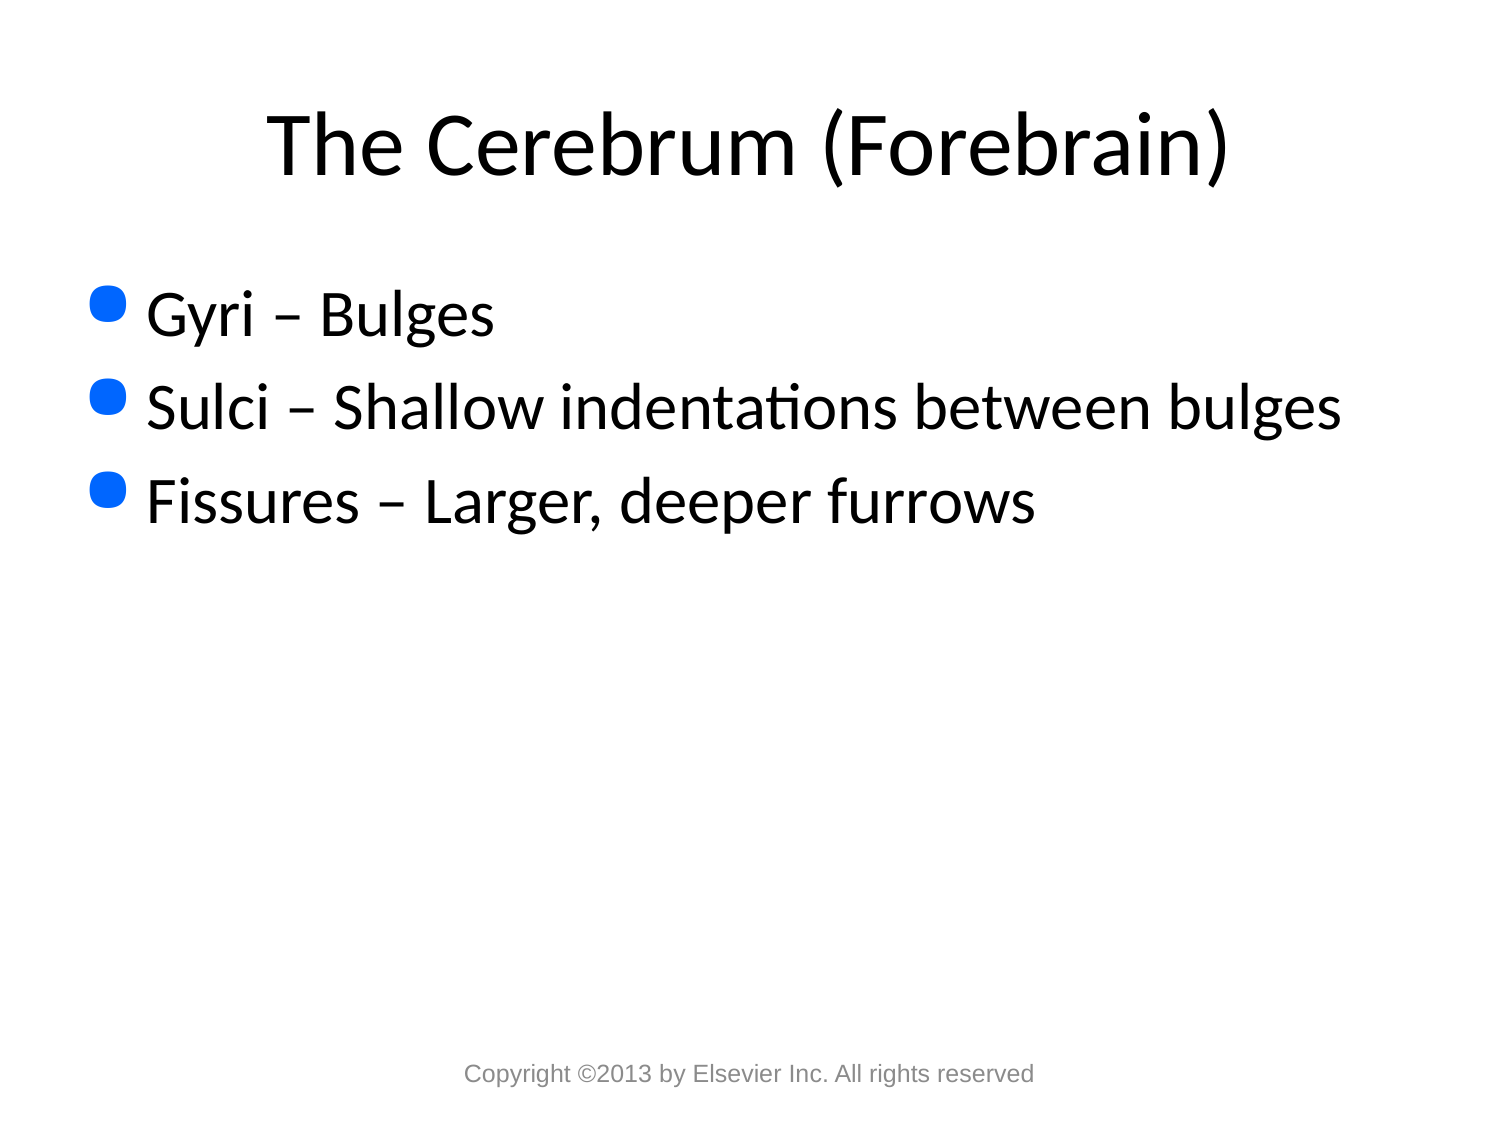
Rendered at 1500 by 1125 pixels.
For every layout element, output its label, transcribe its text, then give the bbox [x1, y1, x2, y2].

footer Copyright ©2013 by Elsevier Inc. All rights reserved [333, 1042, 1167, 1103]
title The Cerebrum (Forebrain) [75, 45, 1425, 233]
list Gyri – Bulges Sulci – Shallow indentations between bulges Fissures – Larger, deeper furrows [75, 262, 1425, 1005]
